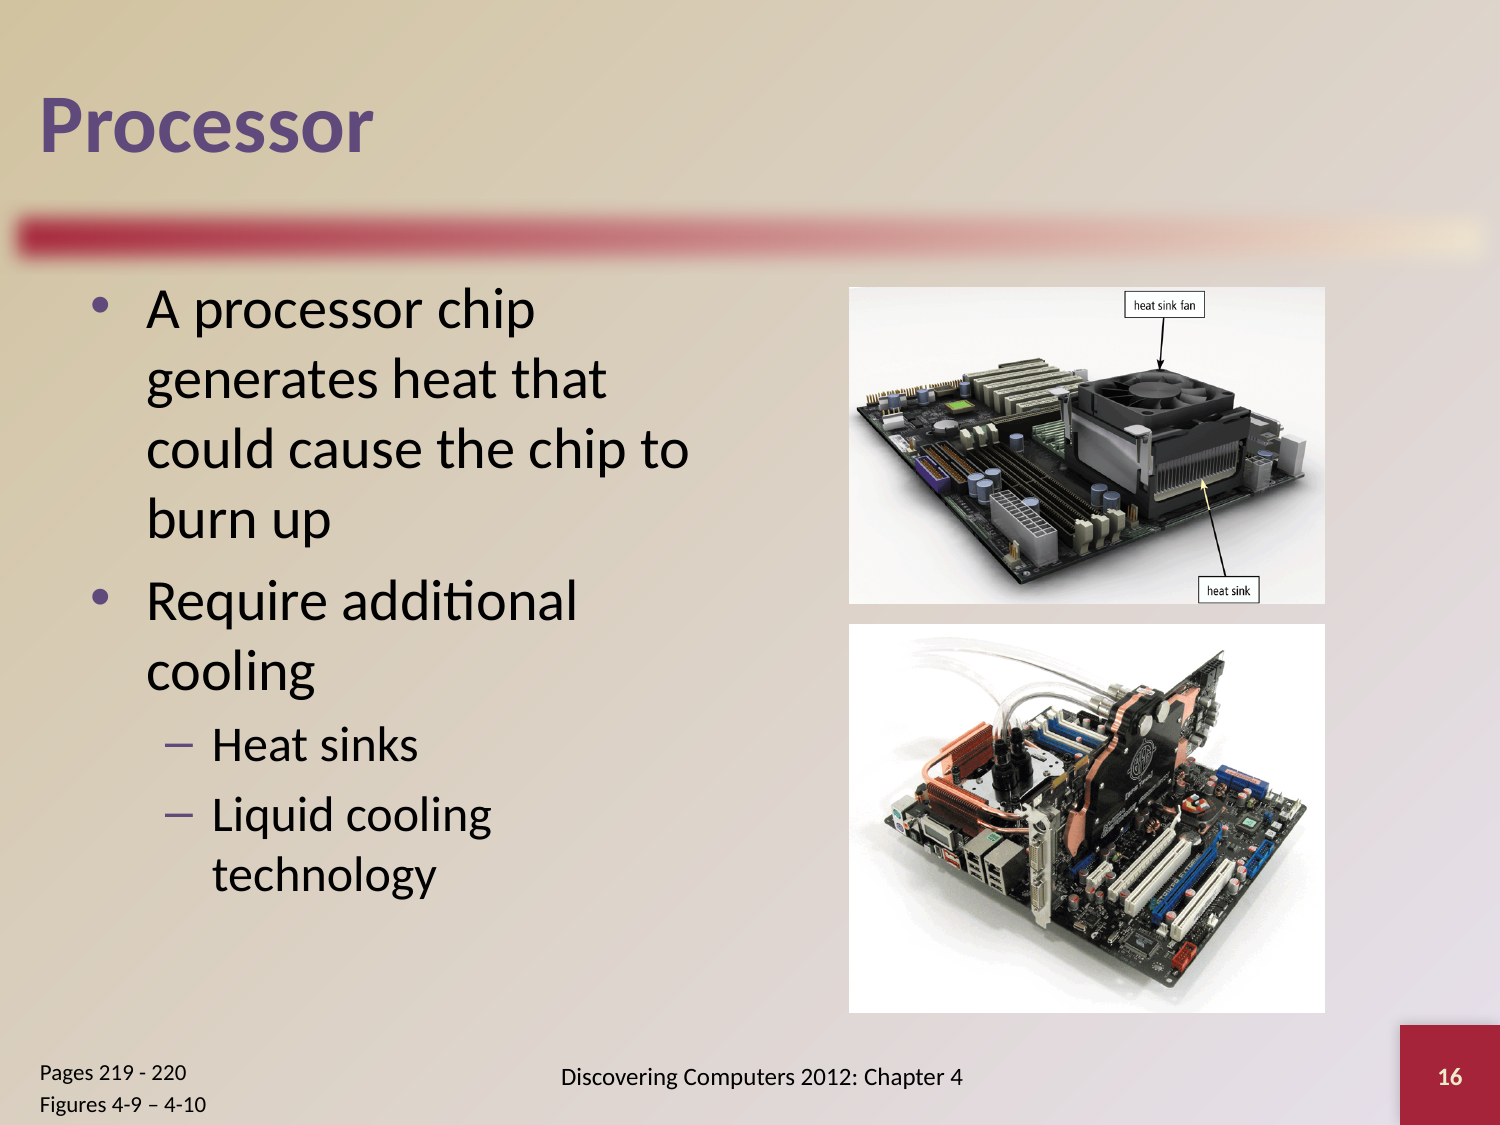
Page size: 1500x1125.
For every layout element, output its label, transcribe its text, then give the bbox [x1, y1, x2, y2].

picture [849, 624, 1326, 1013]
title Processor [24, 24, 1475, 213]
list Pages 219 - 220 Figures 4-9 – 4-10 [24, 1050, 300, 1125]
footer Discovering Computers 2012: Chapter 4 [450, 1037, 1075, 1113]
slide_number 16 [1400, 1025, 1500, 1125]
list A processor chip generates heat that could cause the chip to burn up Require additional cooling Heat sinks Liquid cooling technology [75, 262, 738, 1005]
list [849, 287, 1326, 604]
